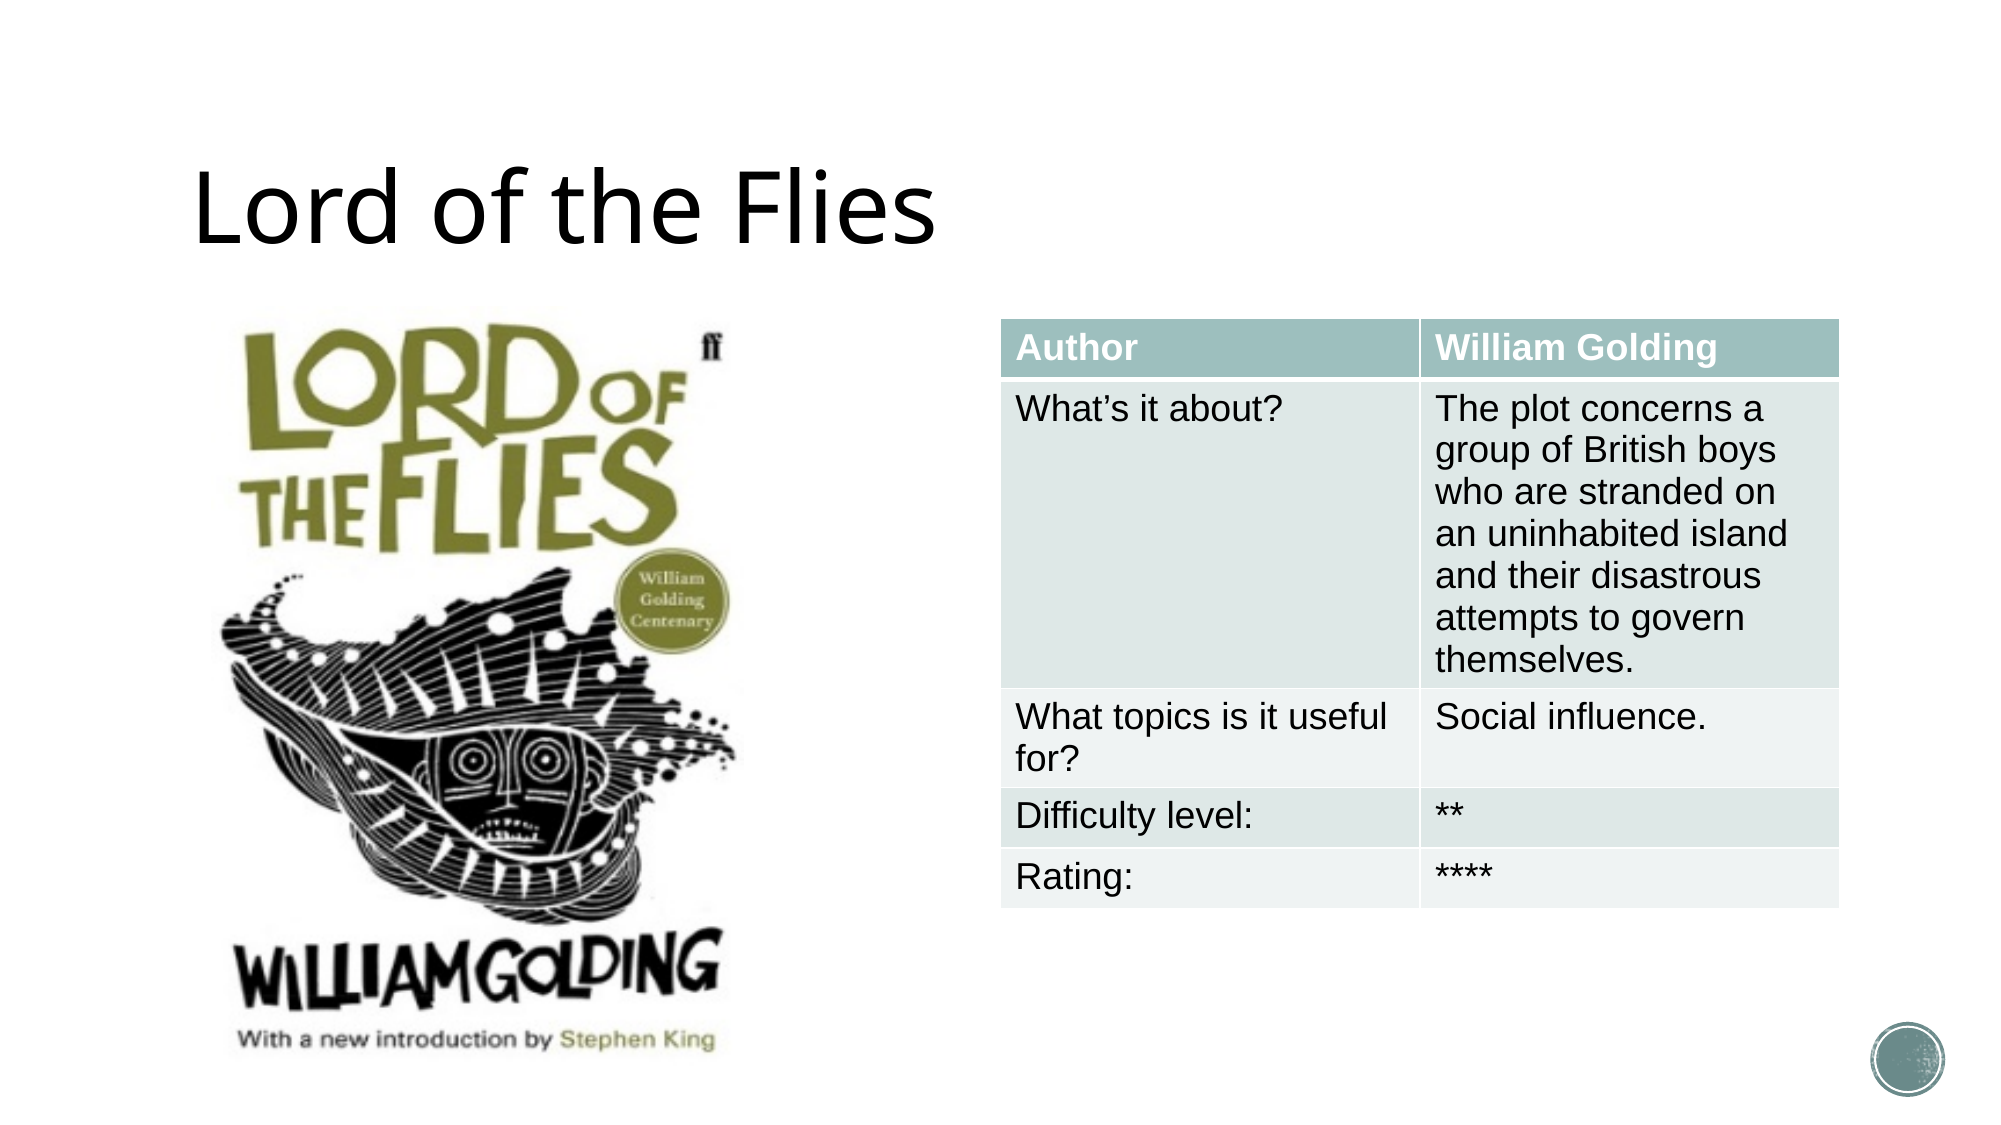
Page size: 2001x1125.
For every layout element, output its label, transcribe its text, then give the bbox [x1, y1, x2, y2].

table_cell What topics is it useful for? [1001, 689, 1419, 787]
table_cell **** [1421, 849, 1839, 908]
picture [211, 306, 744, 1076]
table_cell Social influence. [1421, 689, 1839, 787]
table_cell What’s it about? [1001, 382, 1419, 688]
table_cell Rating: [1001, 849, 1419, 908]
table_cell Difficulty level: [1001, 788, 1419, 847]
table_header William Golding [1421, 319, 1839, 377]
table_header Author [1001, 319, 1419, 377]
title Lord of the Flies [175, 79, 1826, 344]
table_cell ** [1421, 788, 1839, 847]
table_cell The plot concerns a group of British boys who are stranded on an uninhabited island and their disastrous attempts to govern themselves. [1421, 382, 1839, 688]
